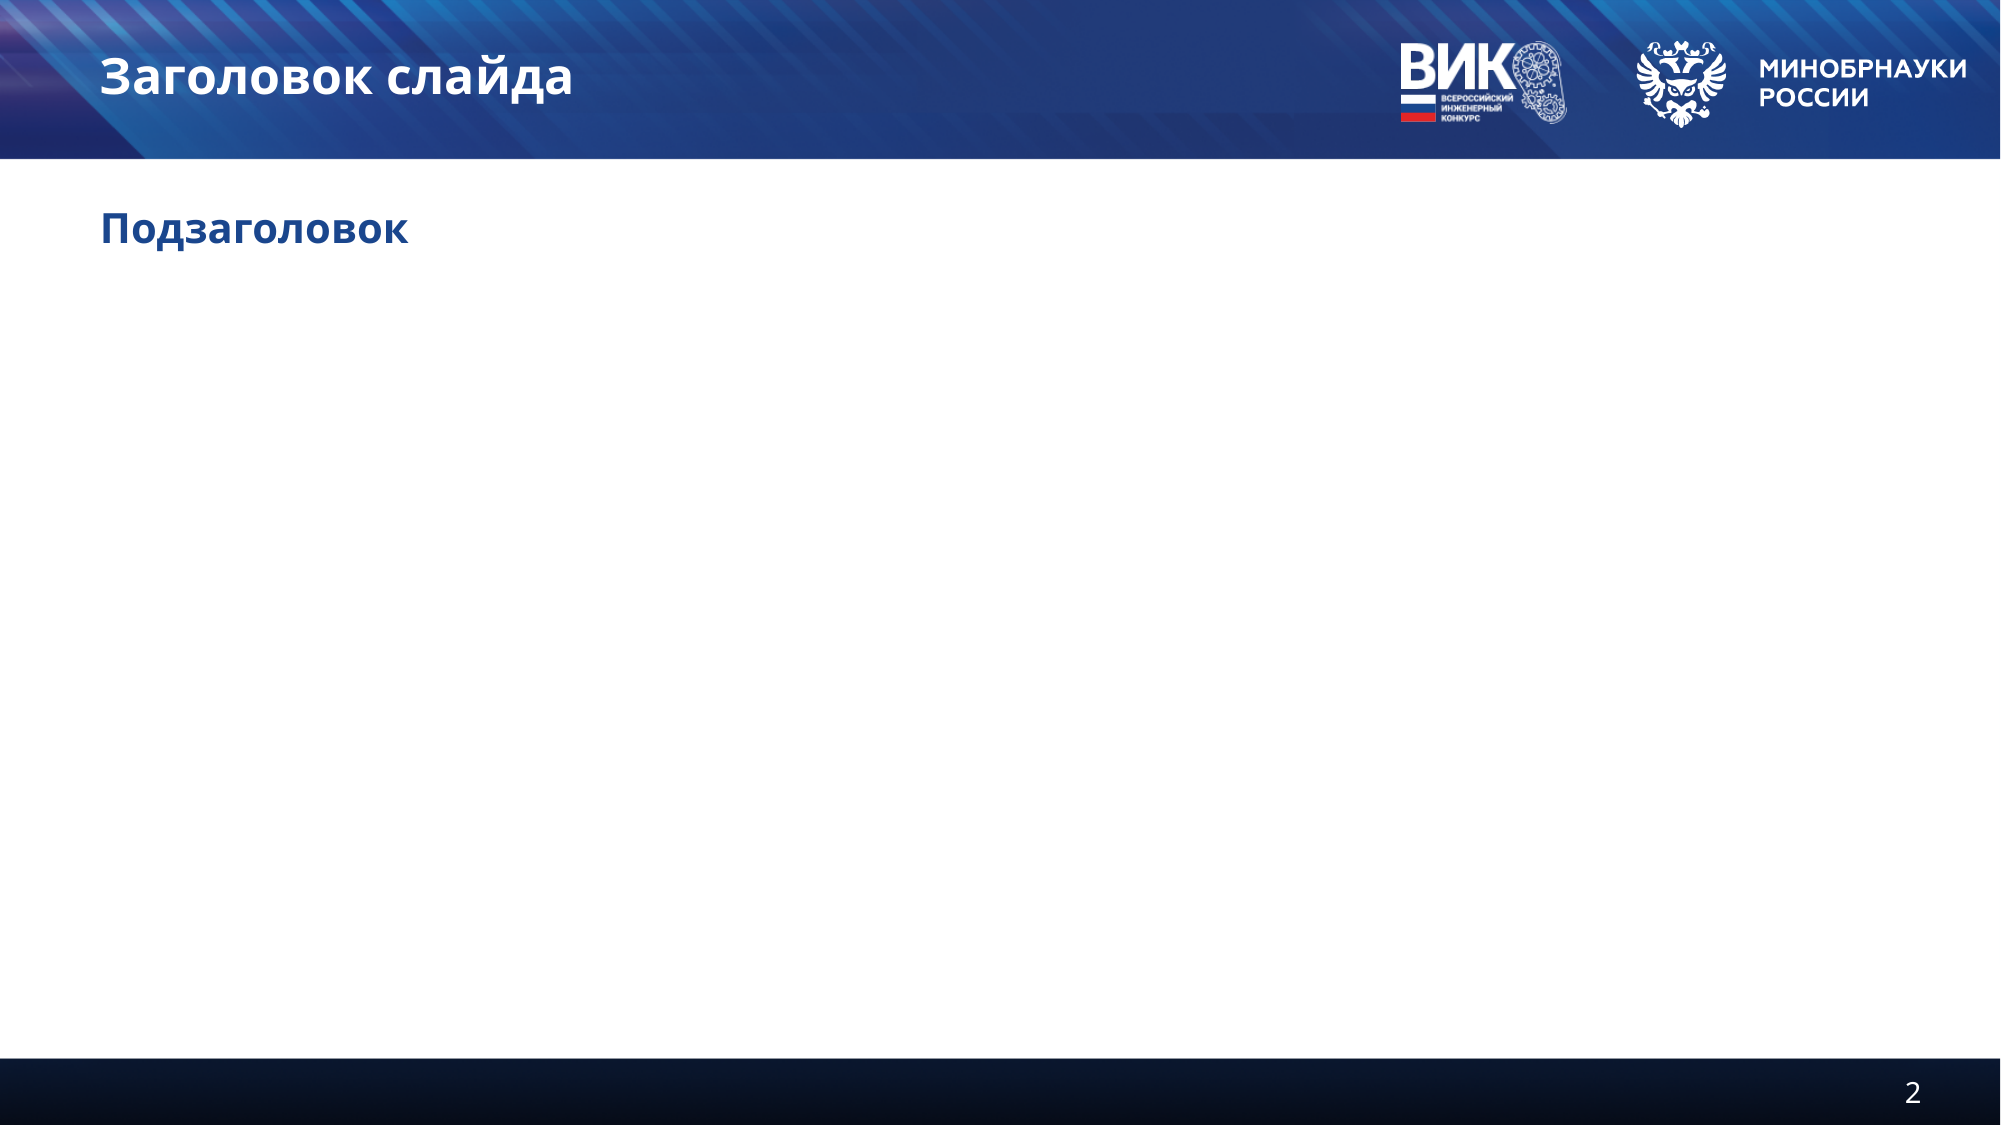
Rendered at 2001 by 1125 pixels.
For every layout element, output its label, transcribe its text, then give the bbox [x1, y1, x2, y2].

title Заголовок слайда [85, 24, 1243, 132]
picture [0, 0, 2001, 1125]
list Подзаголовок [85, 200, 960, 267]
